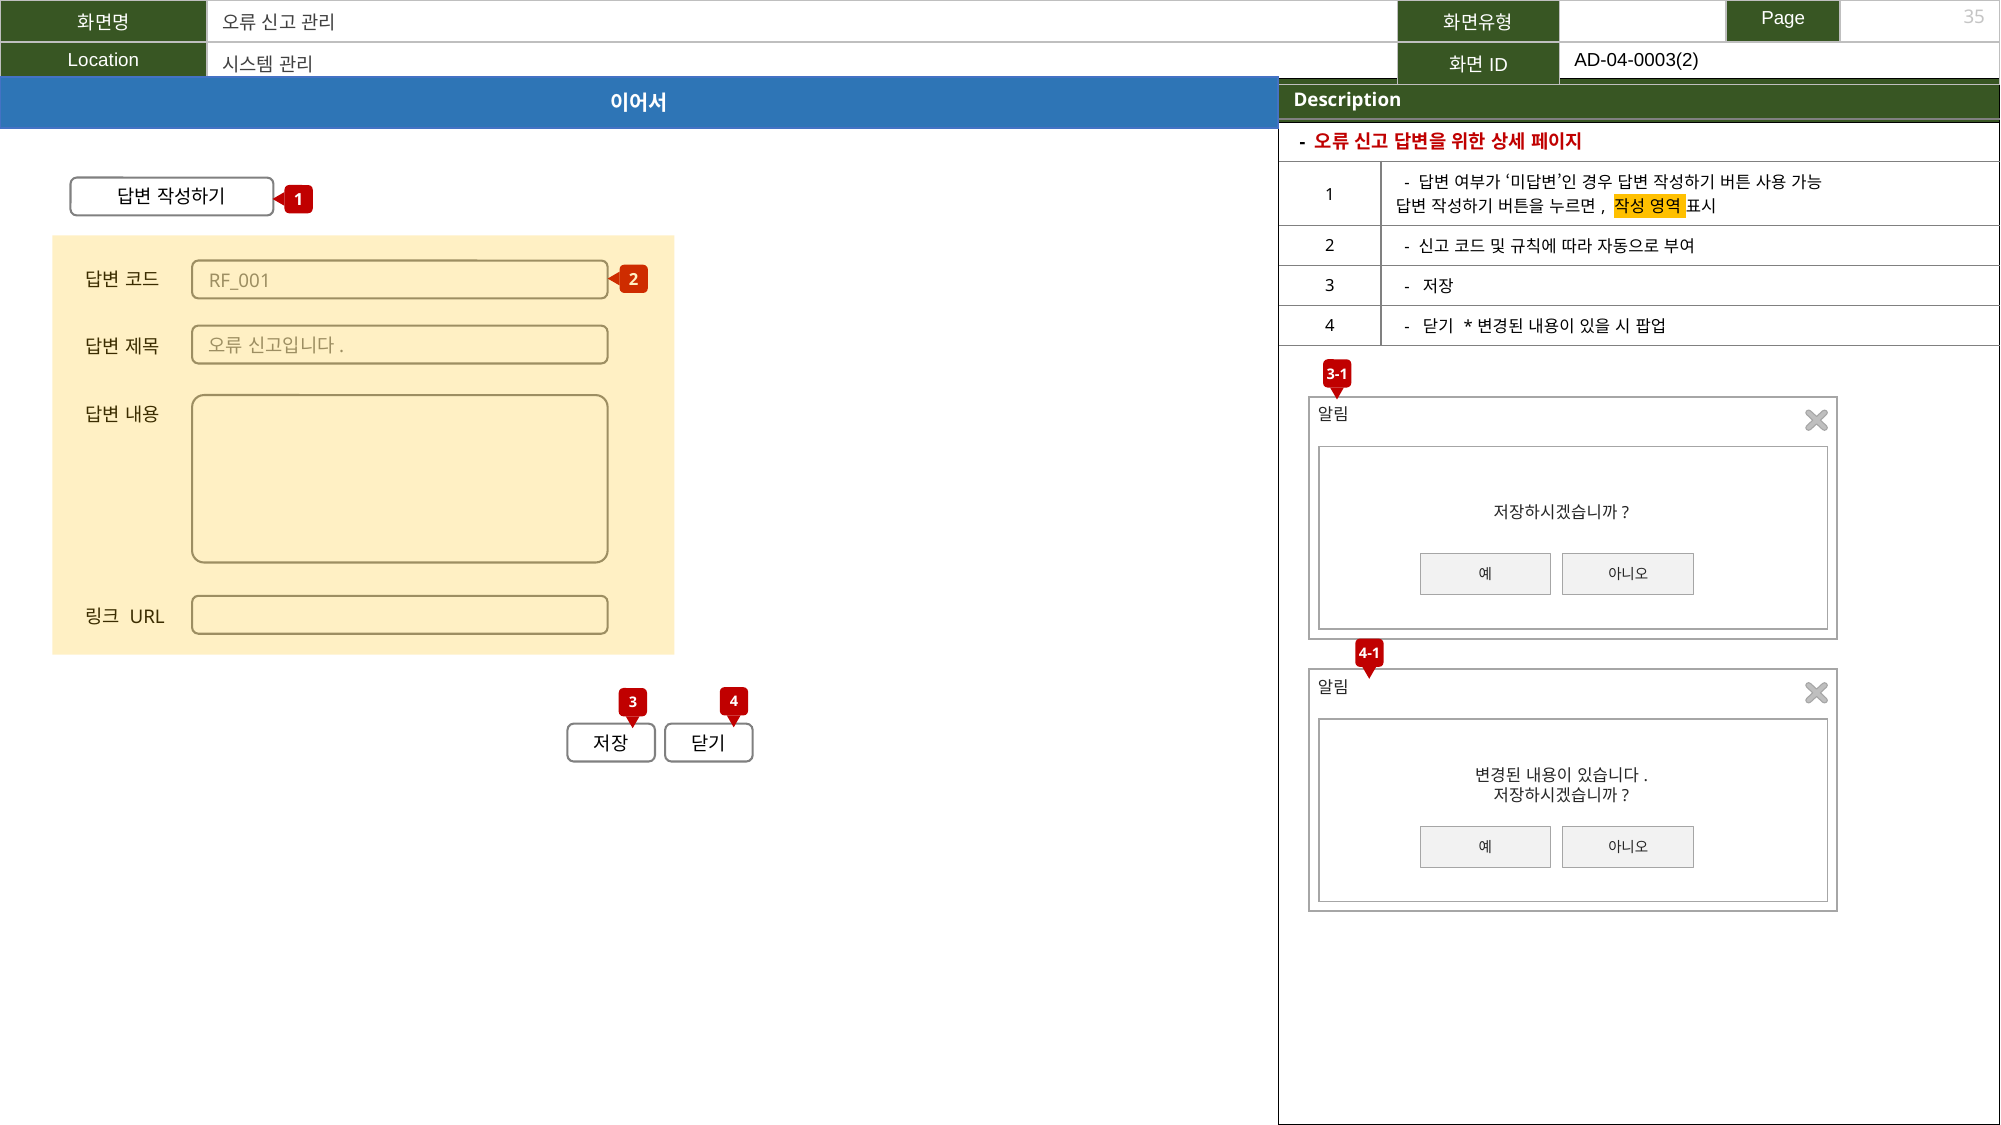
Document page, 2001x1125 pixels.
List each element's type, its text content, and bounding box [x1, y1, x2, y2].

text_box 닫기 [664, 722, 754, 763]
text_box 예 [1419, 554, 1552, 596]
table_cell 3 [1279, 266, 1380, 305]
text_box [278, 179, 307, 220]
text_box 알림 [1308, 671, 1380, 704]
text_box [1349, 636, 1390, 679]
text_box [1317, 357, 1358, 400]
table_cell AD-04-0003(2) [1560, 48, 1999, 84]
table_cell - 닫기 *변경된 내용이 있을 시 팝업 [1382, 306, 2000, 345]
text_box [51, 234, 675, 656]
table_header - 오류 신고 답변을 위한 상세 페이지 [1279, 120, 2000, 161]
slide_number 35 [1550, 0, 2000, 48]
table_cell 화면ID [1398, 43, 1559, 84]
text_box 아니오 [1562, 827, 1695, 868]
table_cell - 저장 [1382, 266, 2000, 305]
text_box [1308, 396, 1838, 640]
table_cell 2 [1279, 226, 1380, 265]
table_cell - 신고 코드 및 규칙에 따라 자동으로 부여 [1382, 226, 2000, 265]
table_header Description [1279, 85, 1999, 118]
table_cell [1279, 346, 1999, 1124]
table_header 화면유형 [1398, 1, 1550, 41]
text_box 저장하시겠습니까? [1324, 470, 1799, 554]
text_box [612, 685, 654, 729]
text_box [1308, 668, 1838, 912]
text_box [714, 684, 755, 728]
table_header 오류 신고 관리 [208, 1, 1397, 41]
text_box [1318, 445, 1829, 630]
table_cell 1 [1279, 162, 1380, 225]
table_header 화면명 [1, 1, 206, 41]
table_cell - 답변 여부가 ‘미답변’인 경우 답변 작성하기 버튼 사용 가능 답변 작성하기 버튼을 누르면, 작성 영역 표시 [1382, 162, 2000, 225]
text_box 예 [1419, 827, 1552, 868]
text_box 저장 [566, 722, 657, 763]
text_box [1805, 682, 1828, 703]
text_box 답변 작성하기 [69, 176, 275, 217]
text_box 이어서 [0, 76, 1279, 129]
table_cell 시스템 관리 [208, 43, 1397, 84]
table_cell 4 [1279, 306, 1380, 345]
text_box 변경된 내용이 있습니다. 저장하시겠습니까? [1324, 742, 1799, 827]
table_cell Location [1, 43, 206, 76]
text_box 알림 [1308, 399, 1380, 431]
text_box [1318, 718, 1829, 903]
text_box [1805, 410, 1828, 431]
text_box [613, 258, 642, 299]
text_box 아니오 [1562, 554, 1695, 596]
